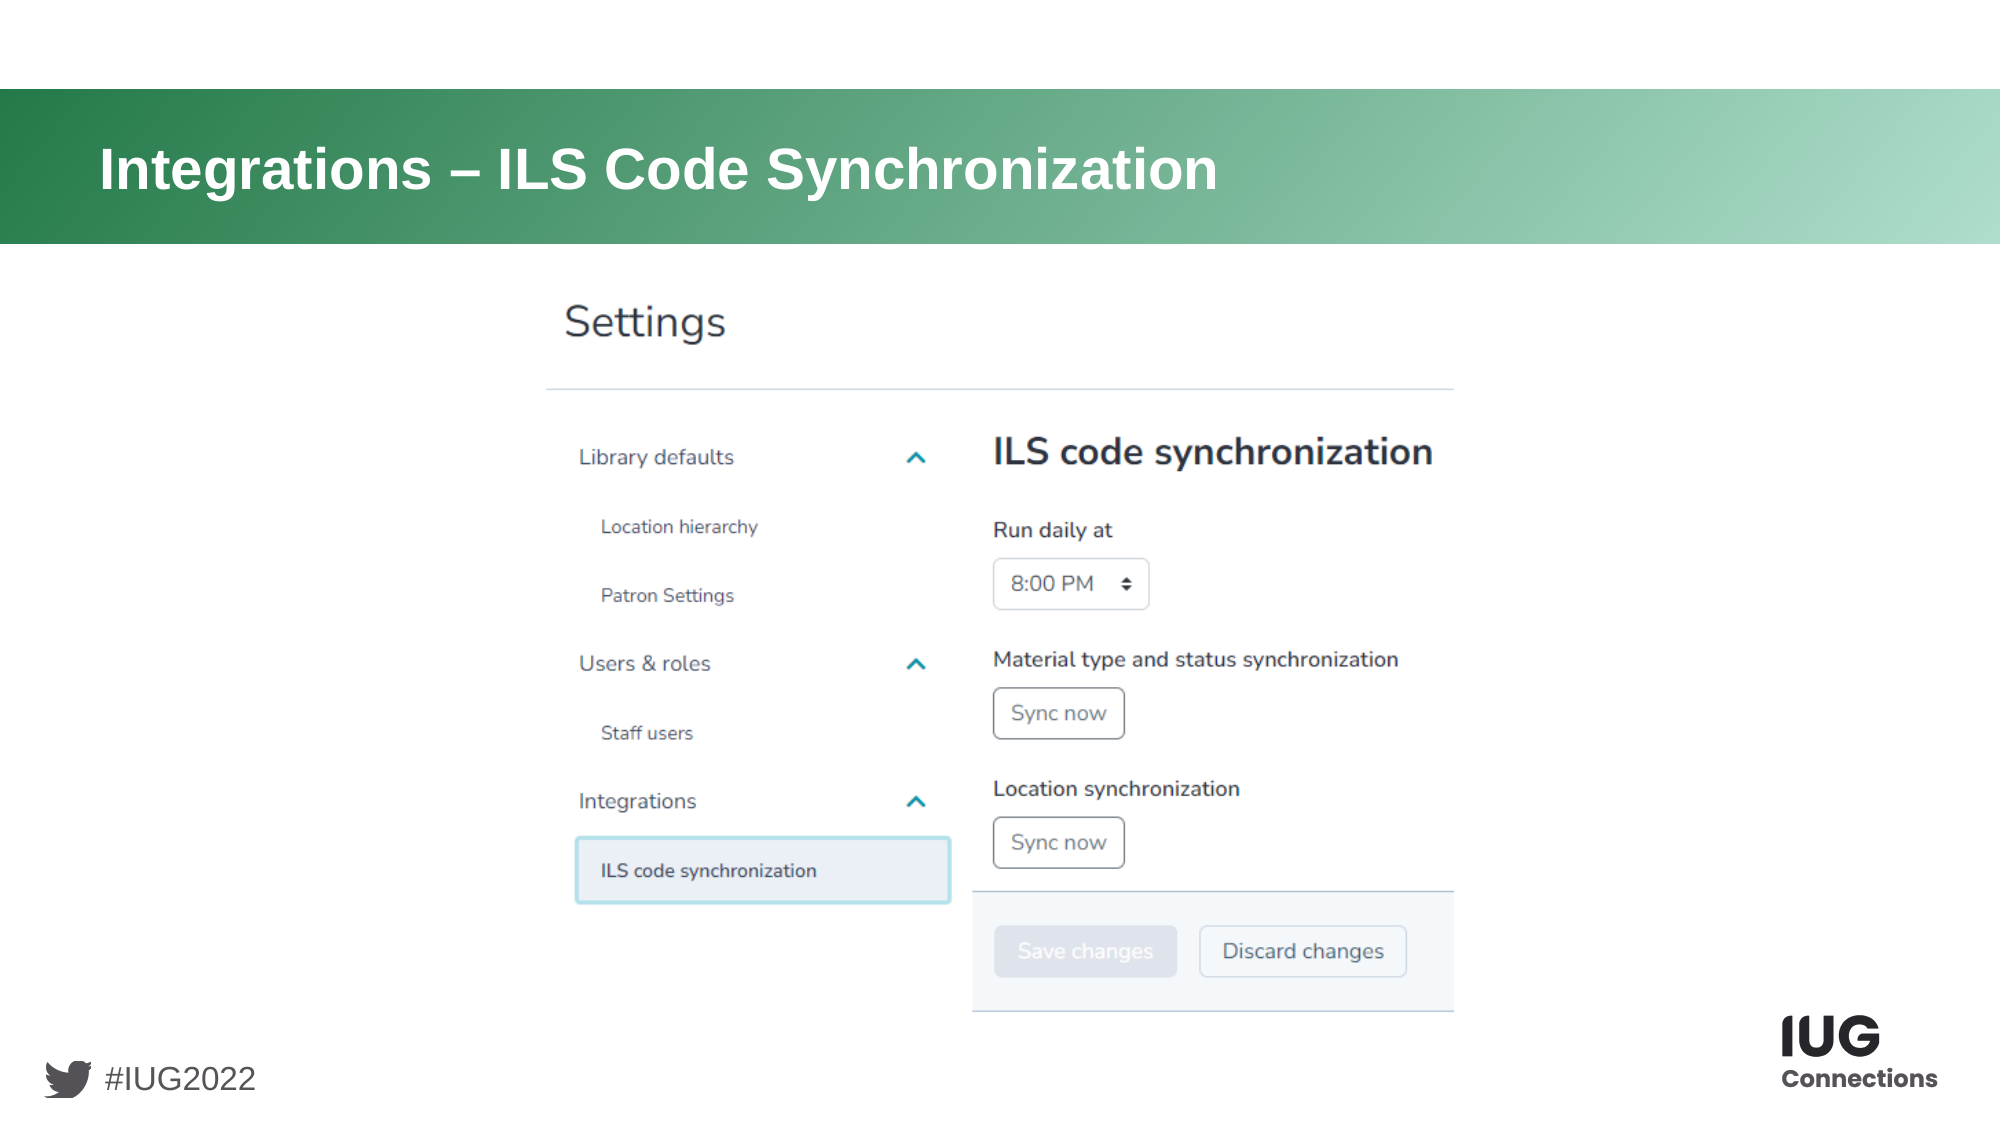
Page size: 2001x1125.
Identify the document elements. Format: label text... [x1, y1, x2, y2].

picture [1758, 974, 2001, 1125]
picture [546, 287, 1454, 1030]
title Integrations – ILS Code Synchronization [84, 110, 1903, 232]
picture [44, 1061, 91, 1098]
